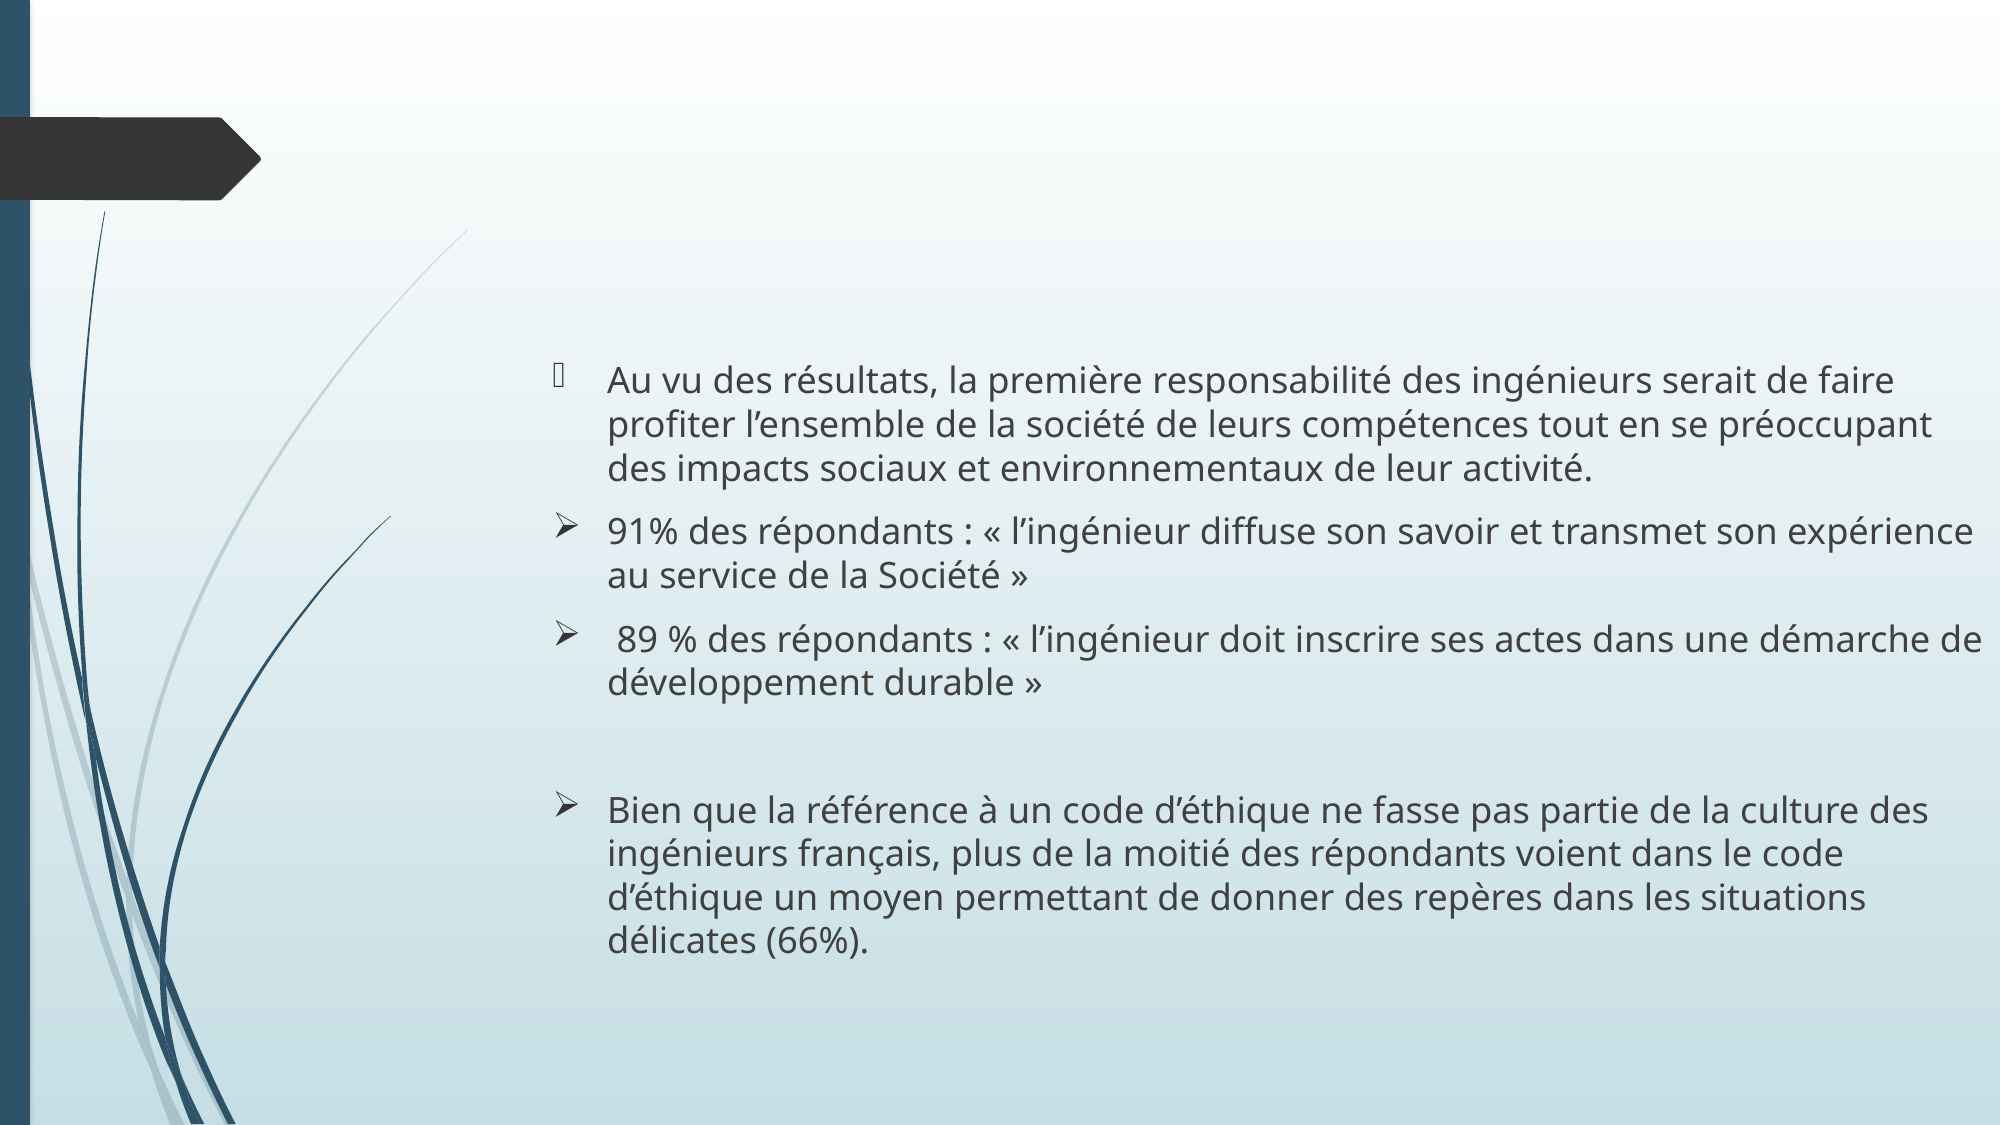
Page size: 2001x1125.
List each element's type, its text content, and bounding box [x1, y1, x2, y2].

list Au vu des résultats, la première responsabilité des ingénieurs serait de faire profiter l’ensemble de la société de leurs compétences tout en se préoccupant des impacts sociaux et environnementaux de leur activité. 91% des répondants : « l’ingénieur diffuse son savoir et transmet son expérience au service de la Société » 89 % des répondants : « l’ingénieur doit inscrire ses actes dans une démarche de développement durable » Bien que la référence à un code d’éthique ne fasse pas partie de la culture des ingénieurs français, plus de la moitié des répondants voient dans le code d’éthique un moyen permettant de donner des repères dans les situations délicates (66%). [537, 350, 2000, 970]
